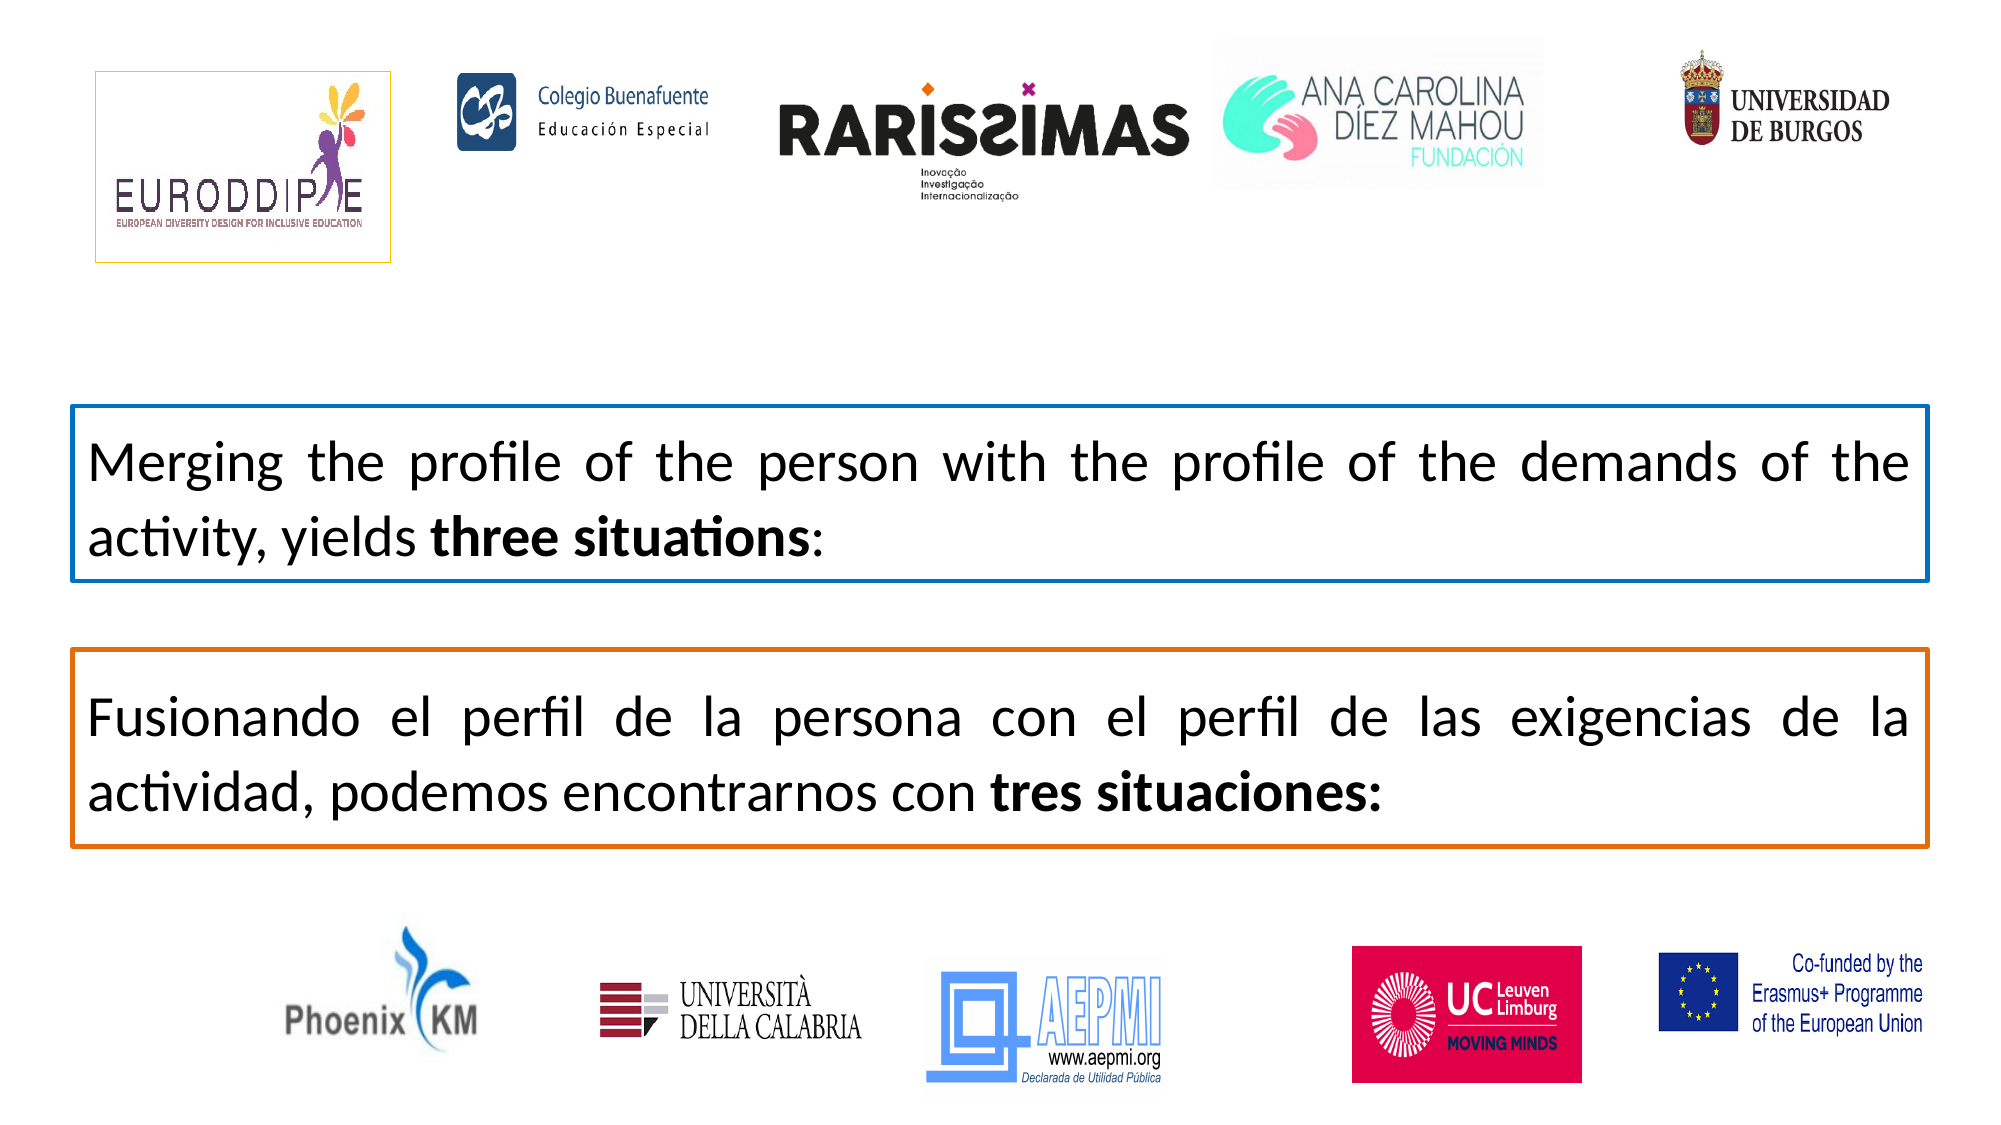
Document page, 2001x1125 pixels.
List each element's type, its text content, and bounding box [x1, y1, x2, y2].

picture [584, 948, 875, 1061]
picture [1212, 38, 1544, 189]
picture [456, 73, 708, 152]
picture [1675, 38, 1903, 164]
picture [773, 72, 1196, 207]
picture [1352, 945, 1582, 1083]
picture [922, 954, 1165, 1100]
text_box Merging the profile of the person with the profile of the demands of the activity, yields three situations: [72, 405, 1928, 581]
picture [1642, 931, 1936, 1055]
picture [269, 914, 496, 1072]
text_box Fusionando el perfil de la persona con el perfil de las exigencias de la actividad, podemos encontrarnos con tres situaciones: [72, 649, 1928, 847]
picture [95, 71, 391, 263]
